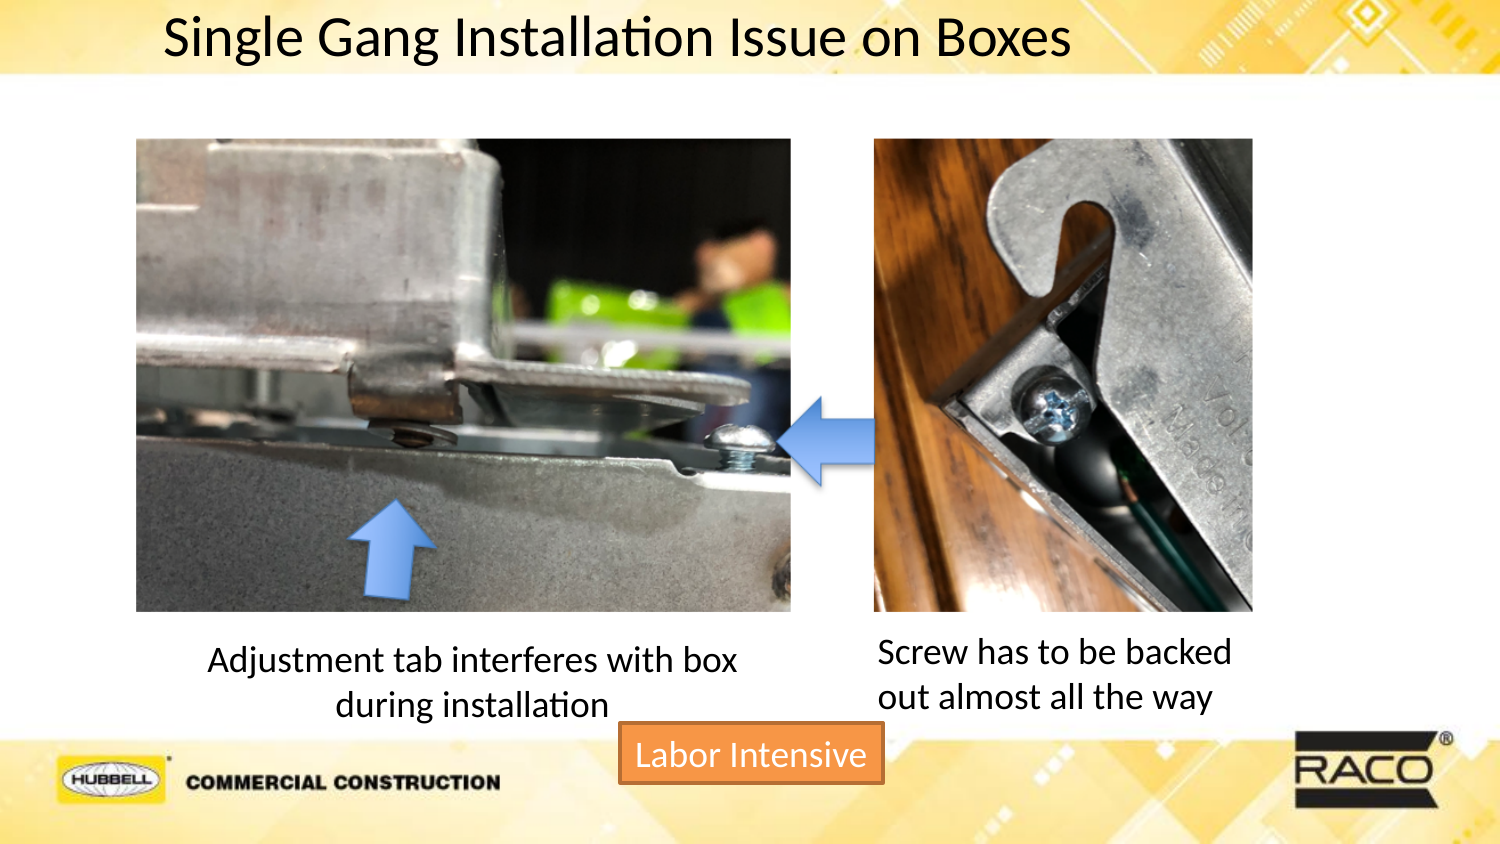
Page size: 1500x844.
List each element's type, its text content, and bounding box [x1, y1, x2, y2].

text_box Adjustment tab interferes with box during installation [148, 628, 797, 733]
text_box Single Gang Installation Issue on Boxes [149, 0, 1088, 76]
picture [0, 0, 1500, 844]
text_box Screw has to be backed out almost all the way [862, 628, 1260, 725]
text_box Labor Intensive [618, 721, 885, 785]
